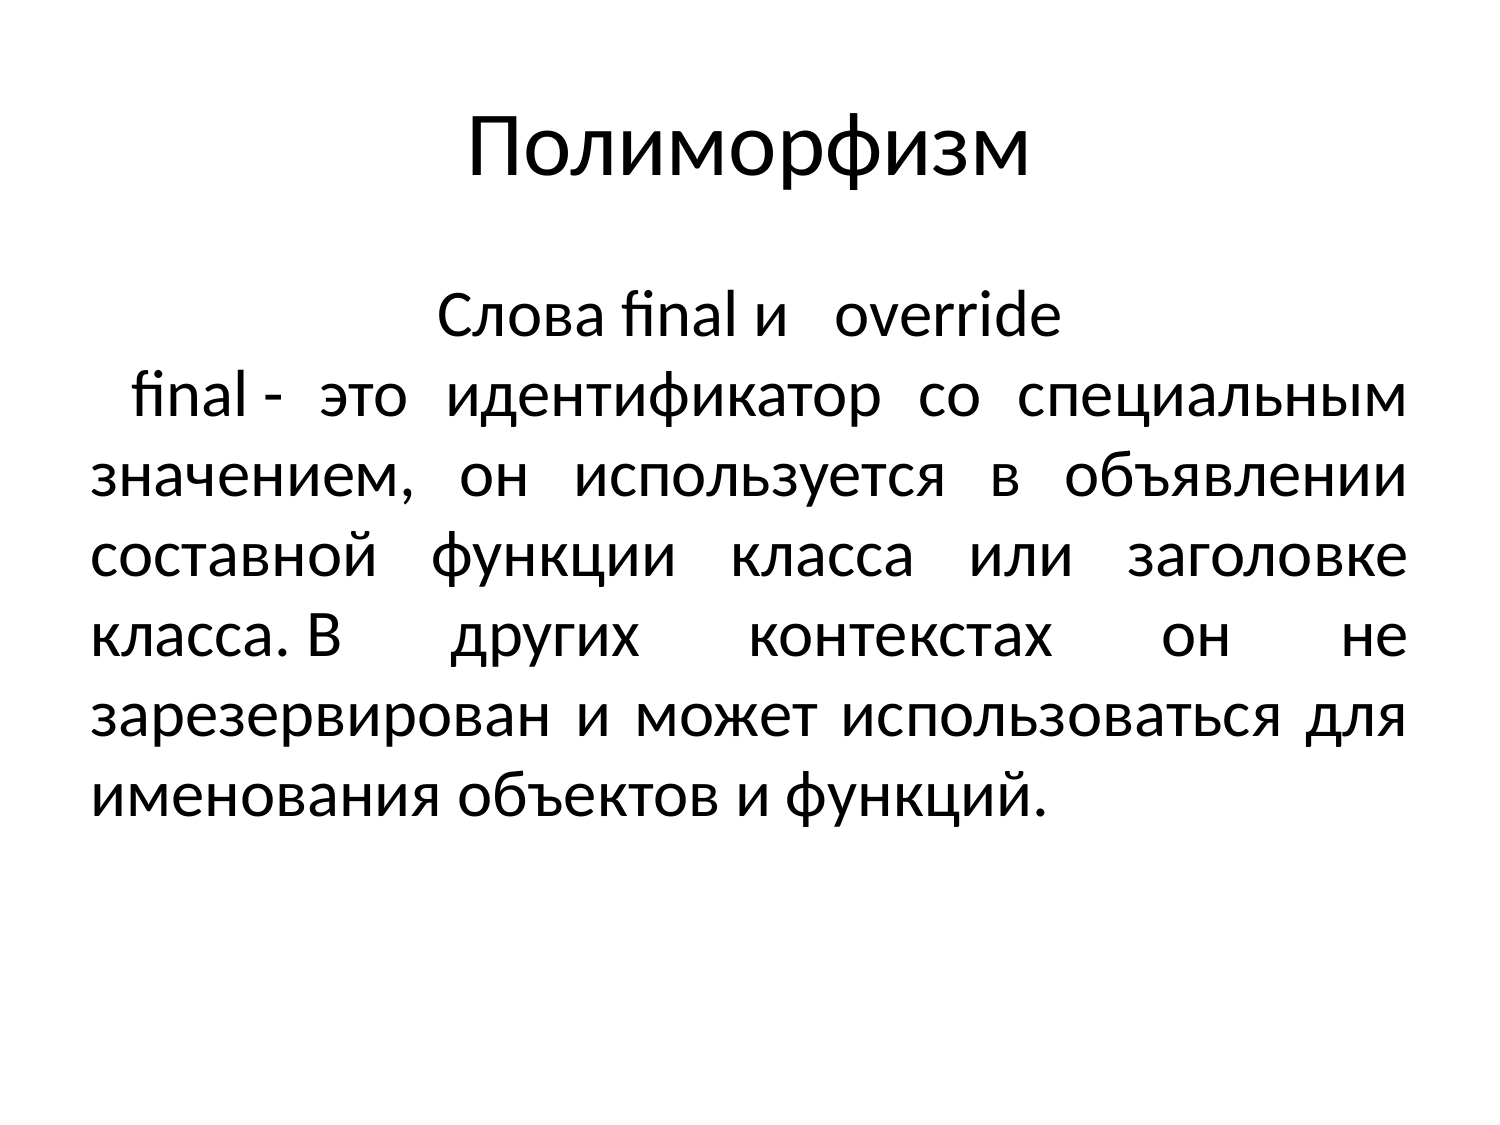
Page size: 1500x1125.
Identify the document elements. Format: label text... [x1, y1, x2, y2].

title Полиморфизм [75, 45, 1425, 233]
list Слова final и override final - это идентификатор со специальным значением, он используется в объявлении составной функции класса или заголовке класса. В других контекстах он не зарезервирован и может использоваться для именования объектов и функций. [75, 262, 1425, 1005]
